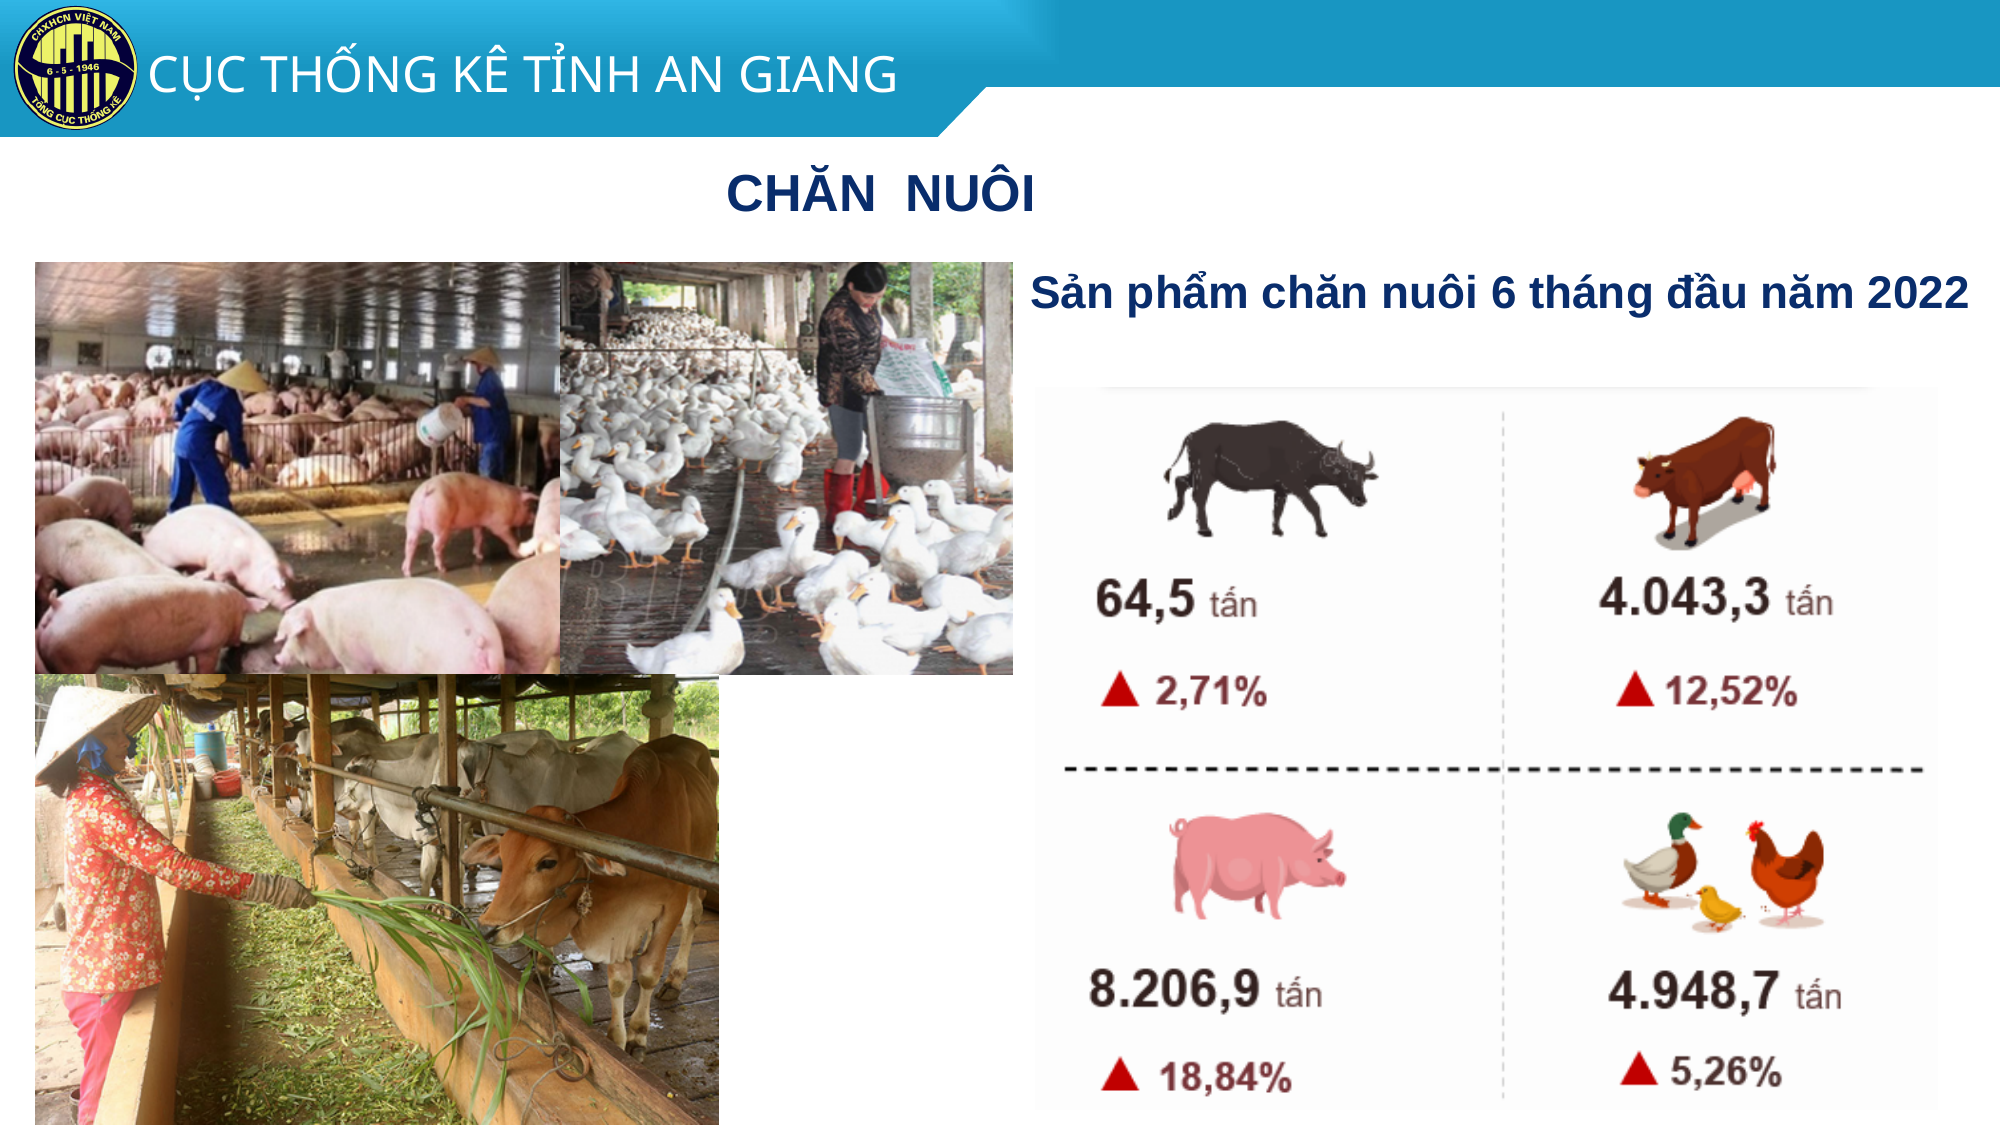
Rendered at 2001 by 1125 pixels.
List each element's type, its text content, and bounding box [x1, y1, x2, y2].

picture [1035, 387, 1938, 1110]
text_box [35, 262, 1013, 1125]
text_box CHĂN NUÔI [637, 158, 1125, 222]
text_box Sản phẩm chăn nuôi 6 tháng đầu năm 2022 [1030, 262, 1971, 318]
picture [13, 5, 138, 130]
